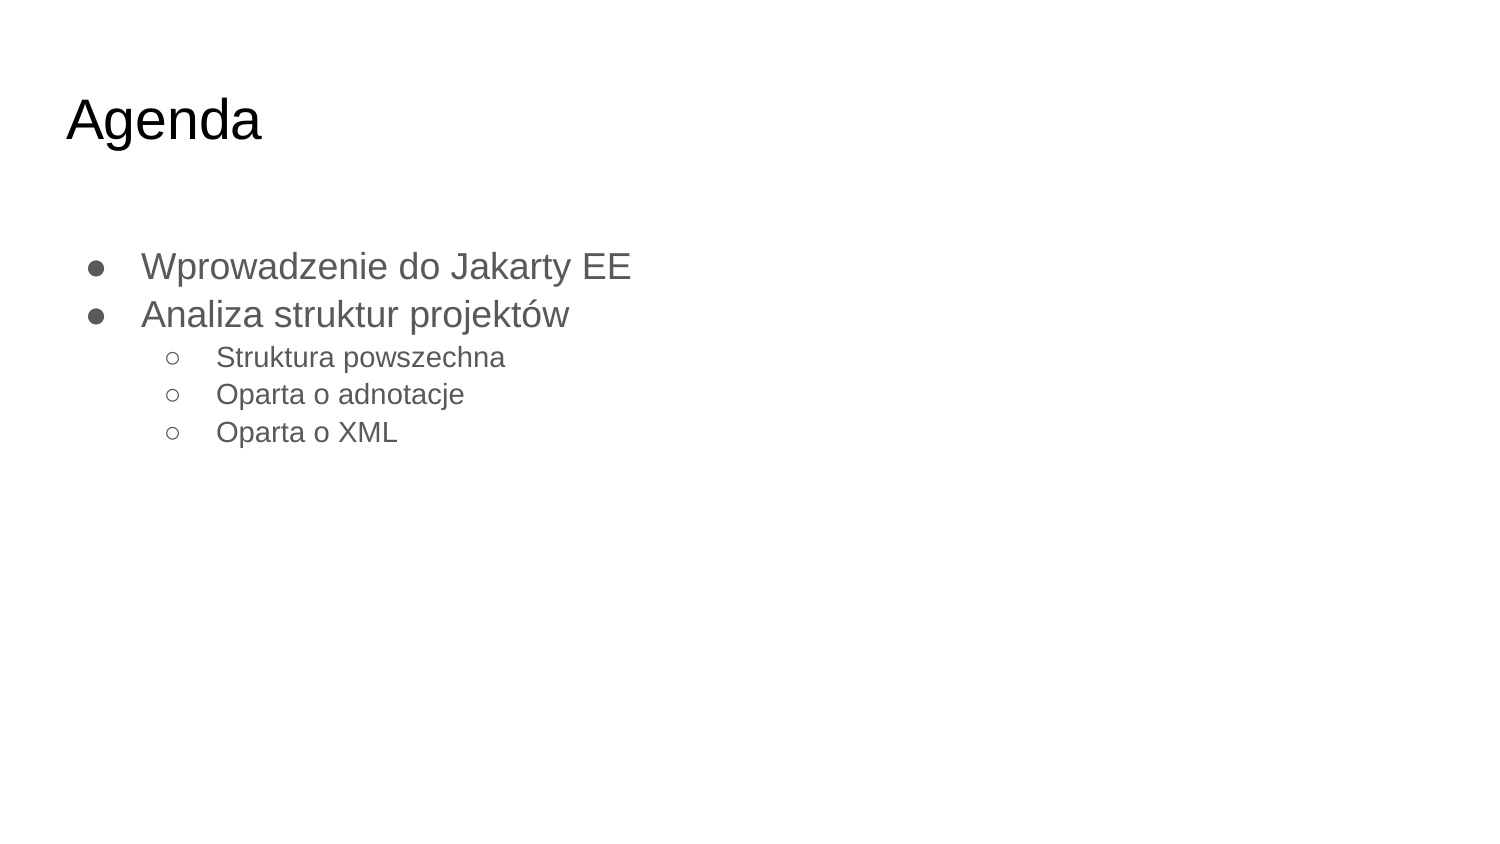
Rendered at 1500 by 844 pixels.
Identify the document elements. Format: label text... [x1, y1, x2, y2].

title Agenda [51, 72, 1449, 167]
list Wprowadzenie do Jakarty EE Analiza struktur projektów Struktura powszechna Oparta o adnotacje Oparta o XML [51, 224, 1449, 615]
